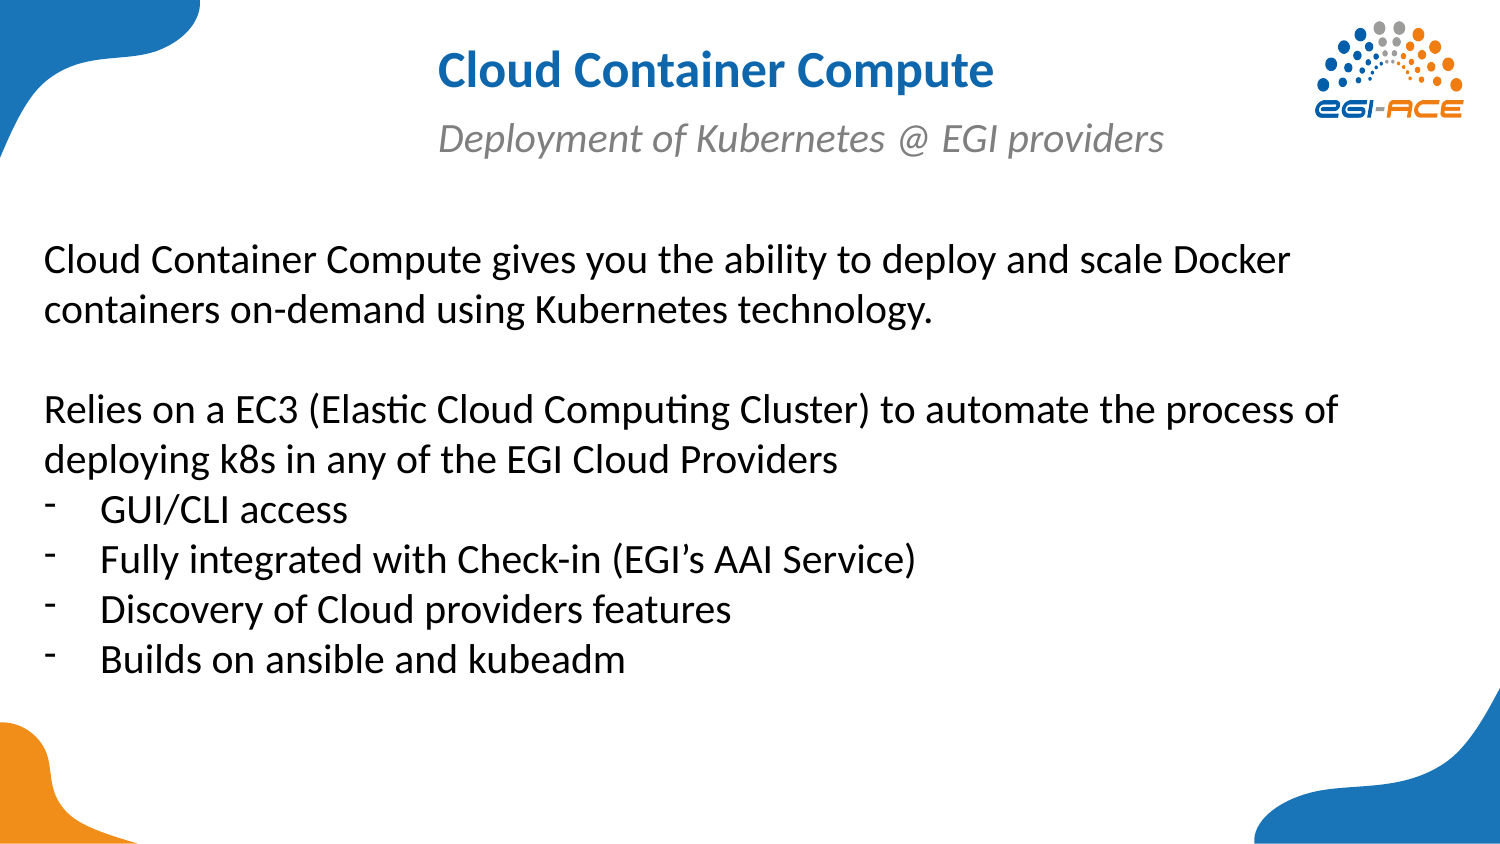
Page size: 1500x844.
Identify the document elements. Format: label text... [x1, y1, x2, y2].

list Cloud Container Compute gives you the ability to deploy and scale Docker containers on-demand using Kubernetes technology. Relies on a EC3 (Elastic Cloud Computing Cluster) to automate the process of deploying k8s in any of the EGI Cloud Providers GUI/CLI access Fully integrated with Check-in (EGI’s AAI Service) Discovery of Cloud providers features Builds on ansible and kubeadm [28, 224, 1466, 750]
picture [1315, 21, 1464, 118]
subtitle Deployment of Kubernetes @ EGI providers [423, 103, 1199, 608]
title Cloud Container Compute [423, 27, 1199, 84]
